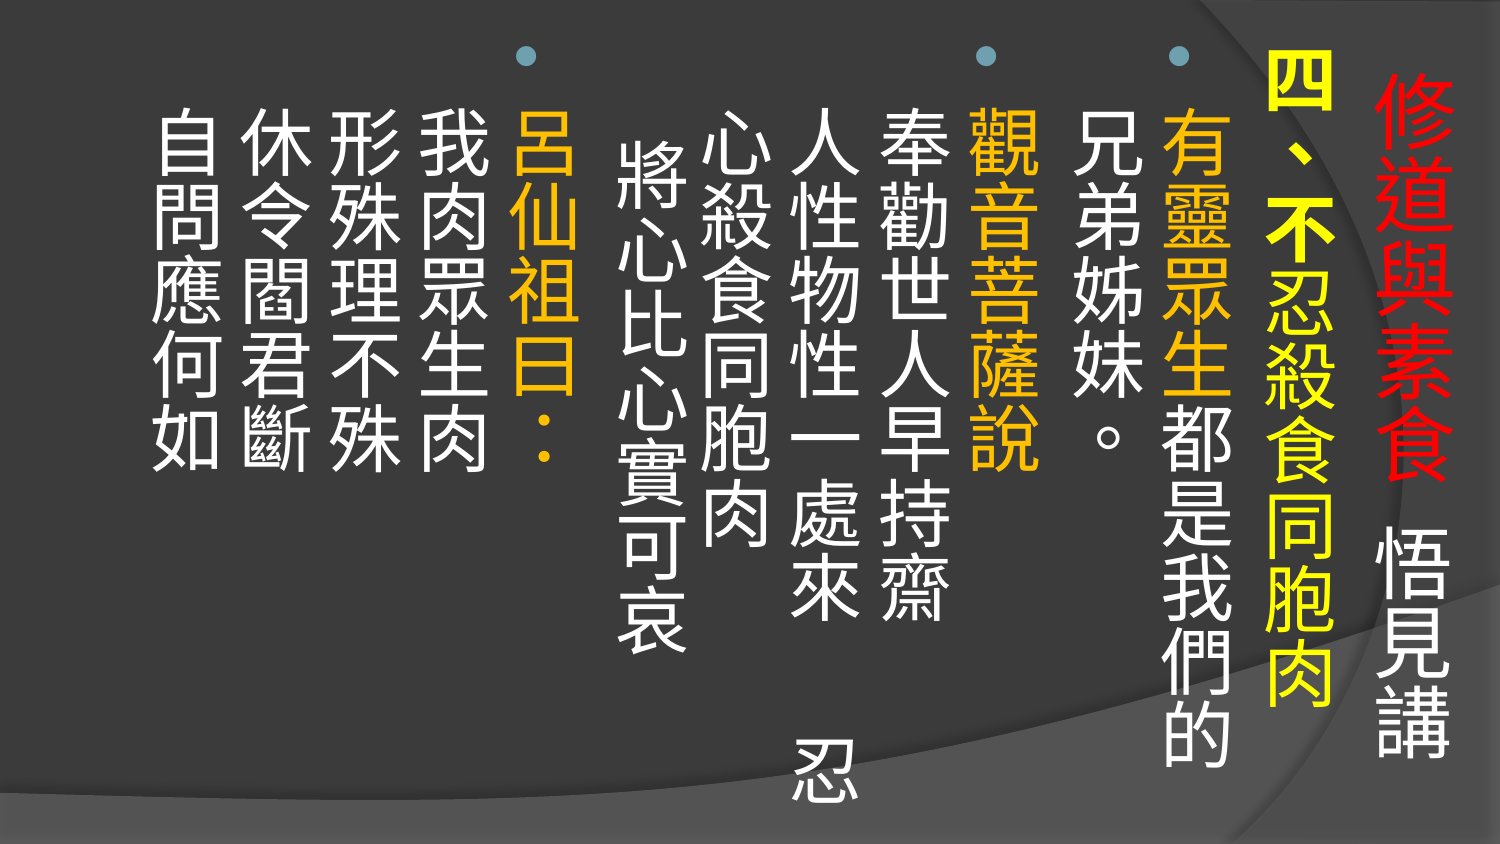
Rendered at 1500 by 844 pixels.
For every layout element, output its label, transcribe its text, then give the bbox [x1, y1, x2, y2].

list 四、不忍殺食同胞肉 有靈眾生都是我們的兄弟姊妹。 觀音菩薩說 奉勸世人早持齋 人性物性一處來 忍心殺食同胞肉 將心比心實可哀 呂仙祖曰： 我肉眾生肉 形殊理不殊 休令閻君斷 自問應何如 [29, 21, 1353, 825]
title 修道與素食 悟見講 [1352, 20, 1473, 812]
